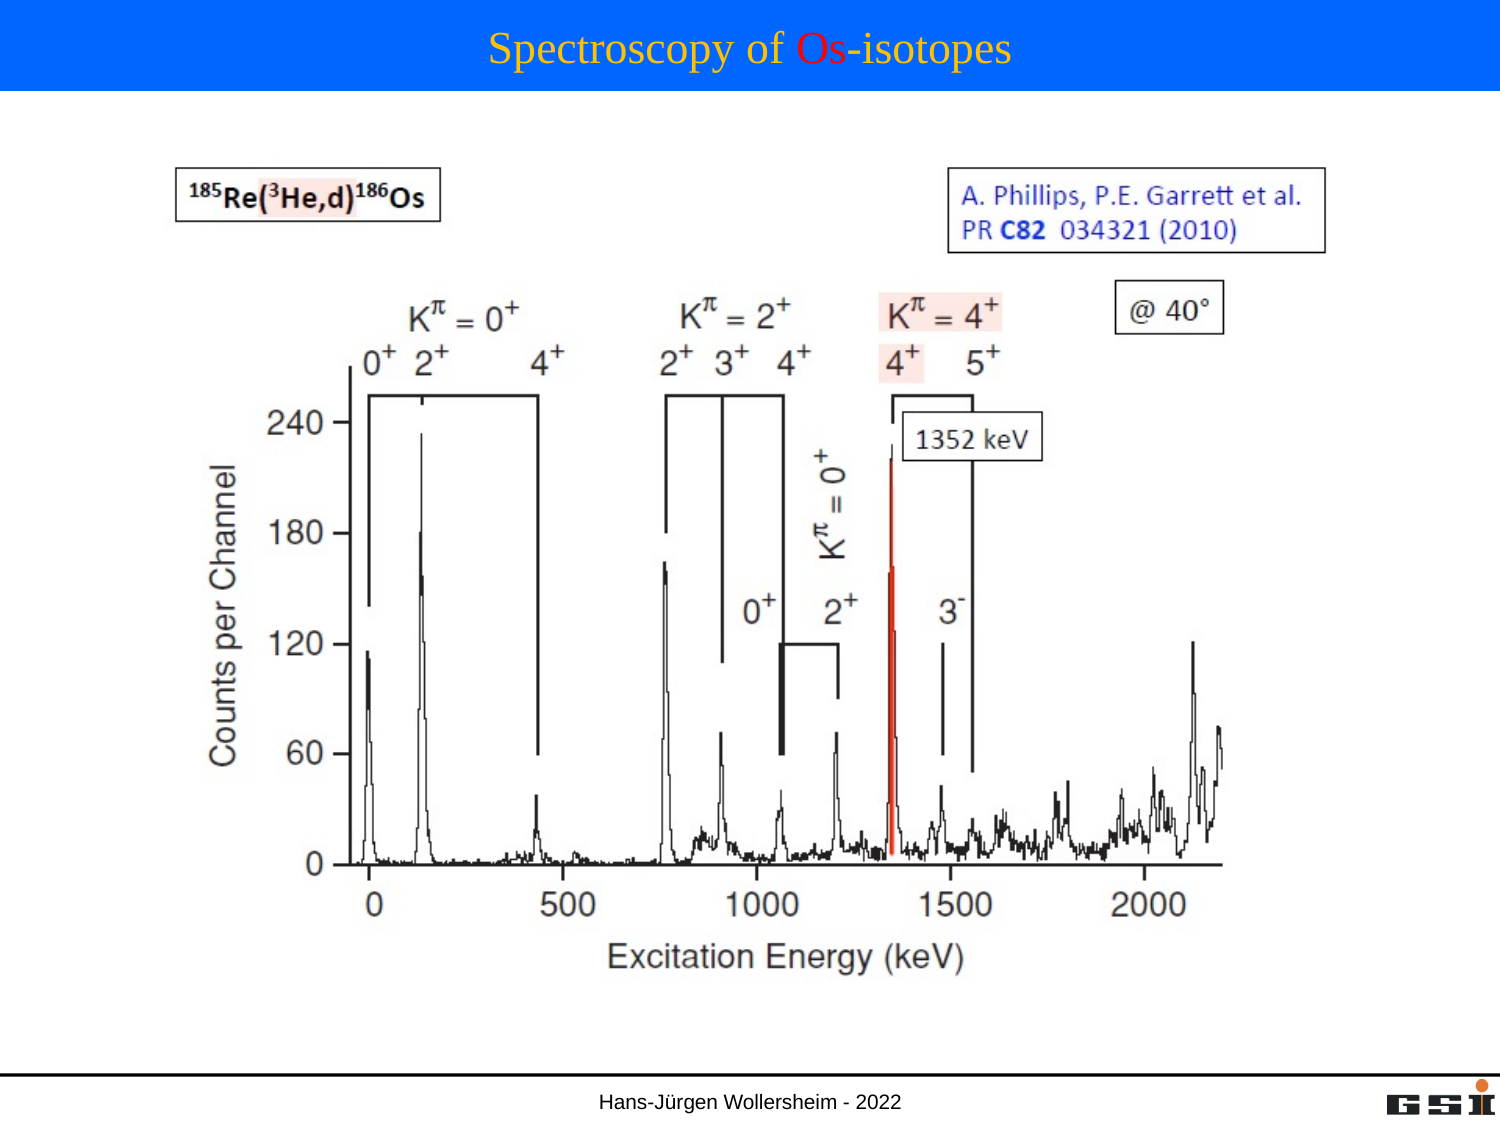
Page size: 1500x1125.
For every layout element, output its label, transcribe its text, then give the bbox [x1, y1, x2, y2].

picture [152, 130, 1348, 995]
picture [1387, 1079, 1495, 1115]
title Spectroscopy of Os-isotopes [0, 0, 1500, 91]
